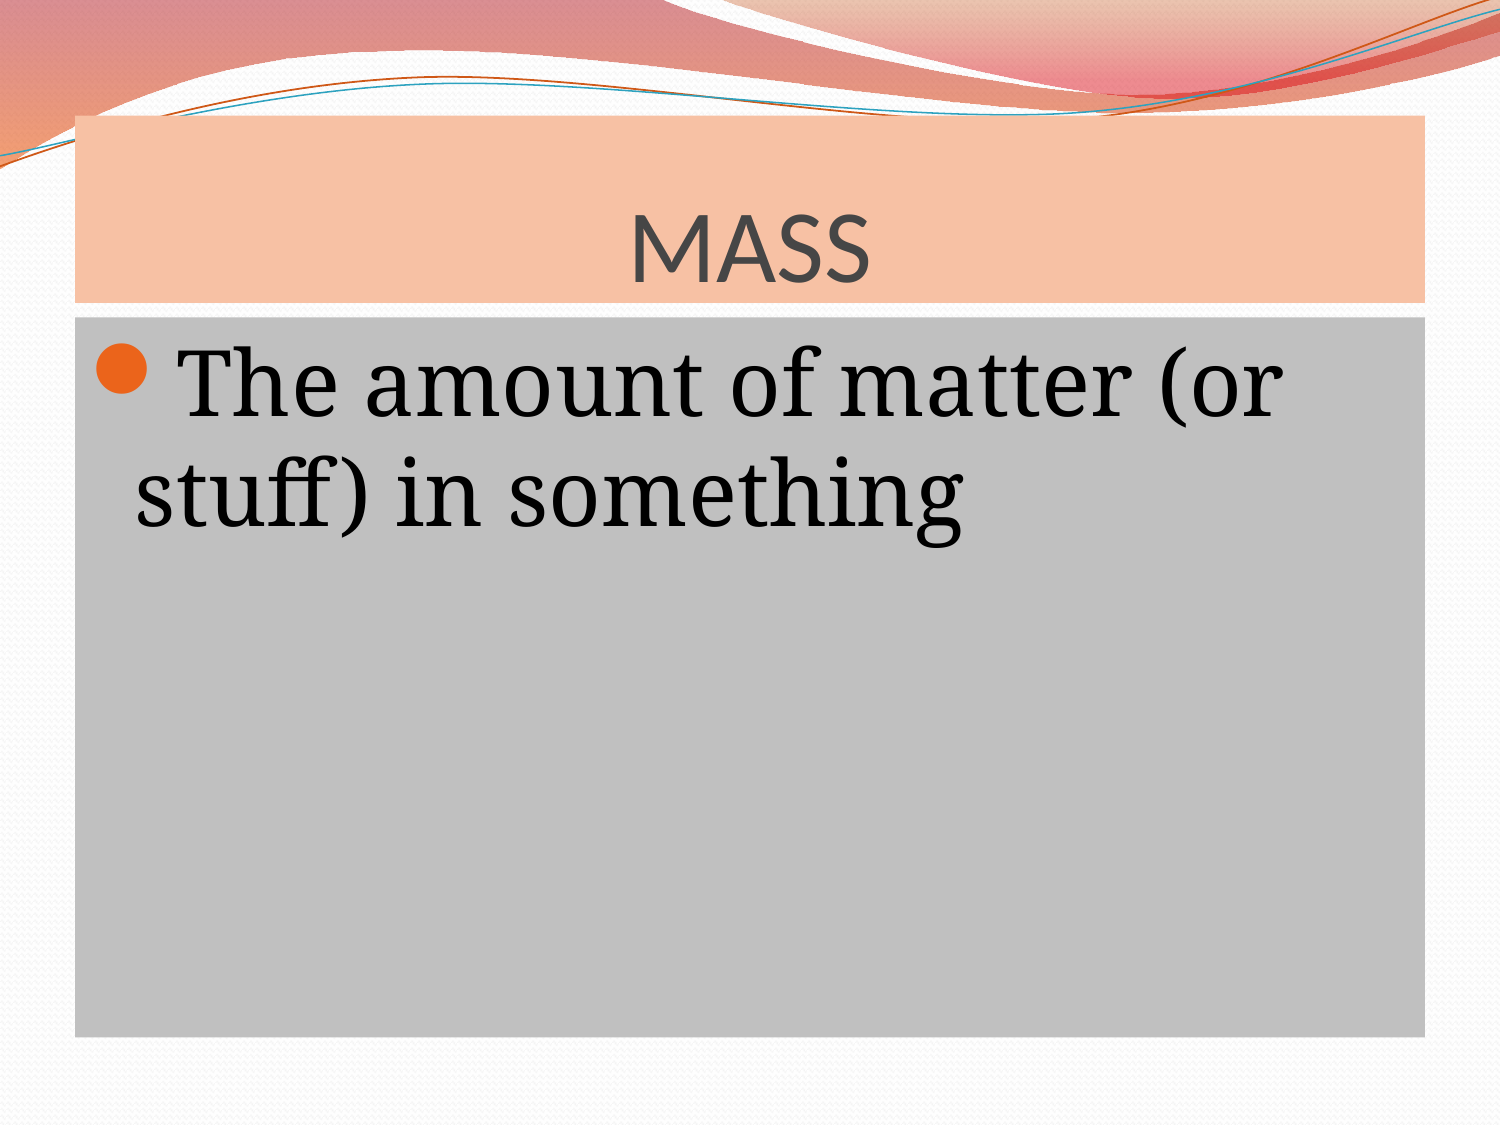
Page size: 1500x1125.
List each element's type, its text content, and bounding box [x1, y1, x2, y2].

list The amount of matter (or stuff) in something [75, 317, 1425, 1038]
title MASS [75, 115, 1425, 303]
